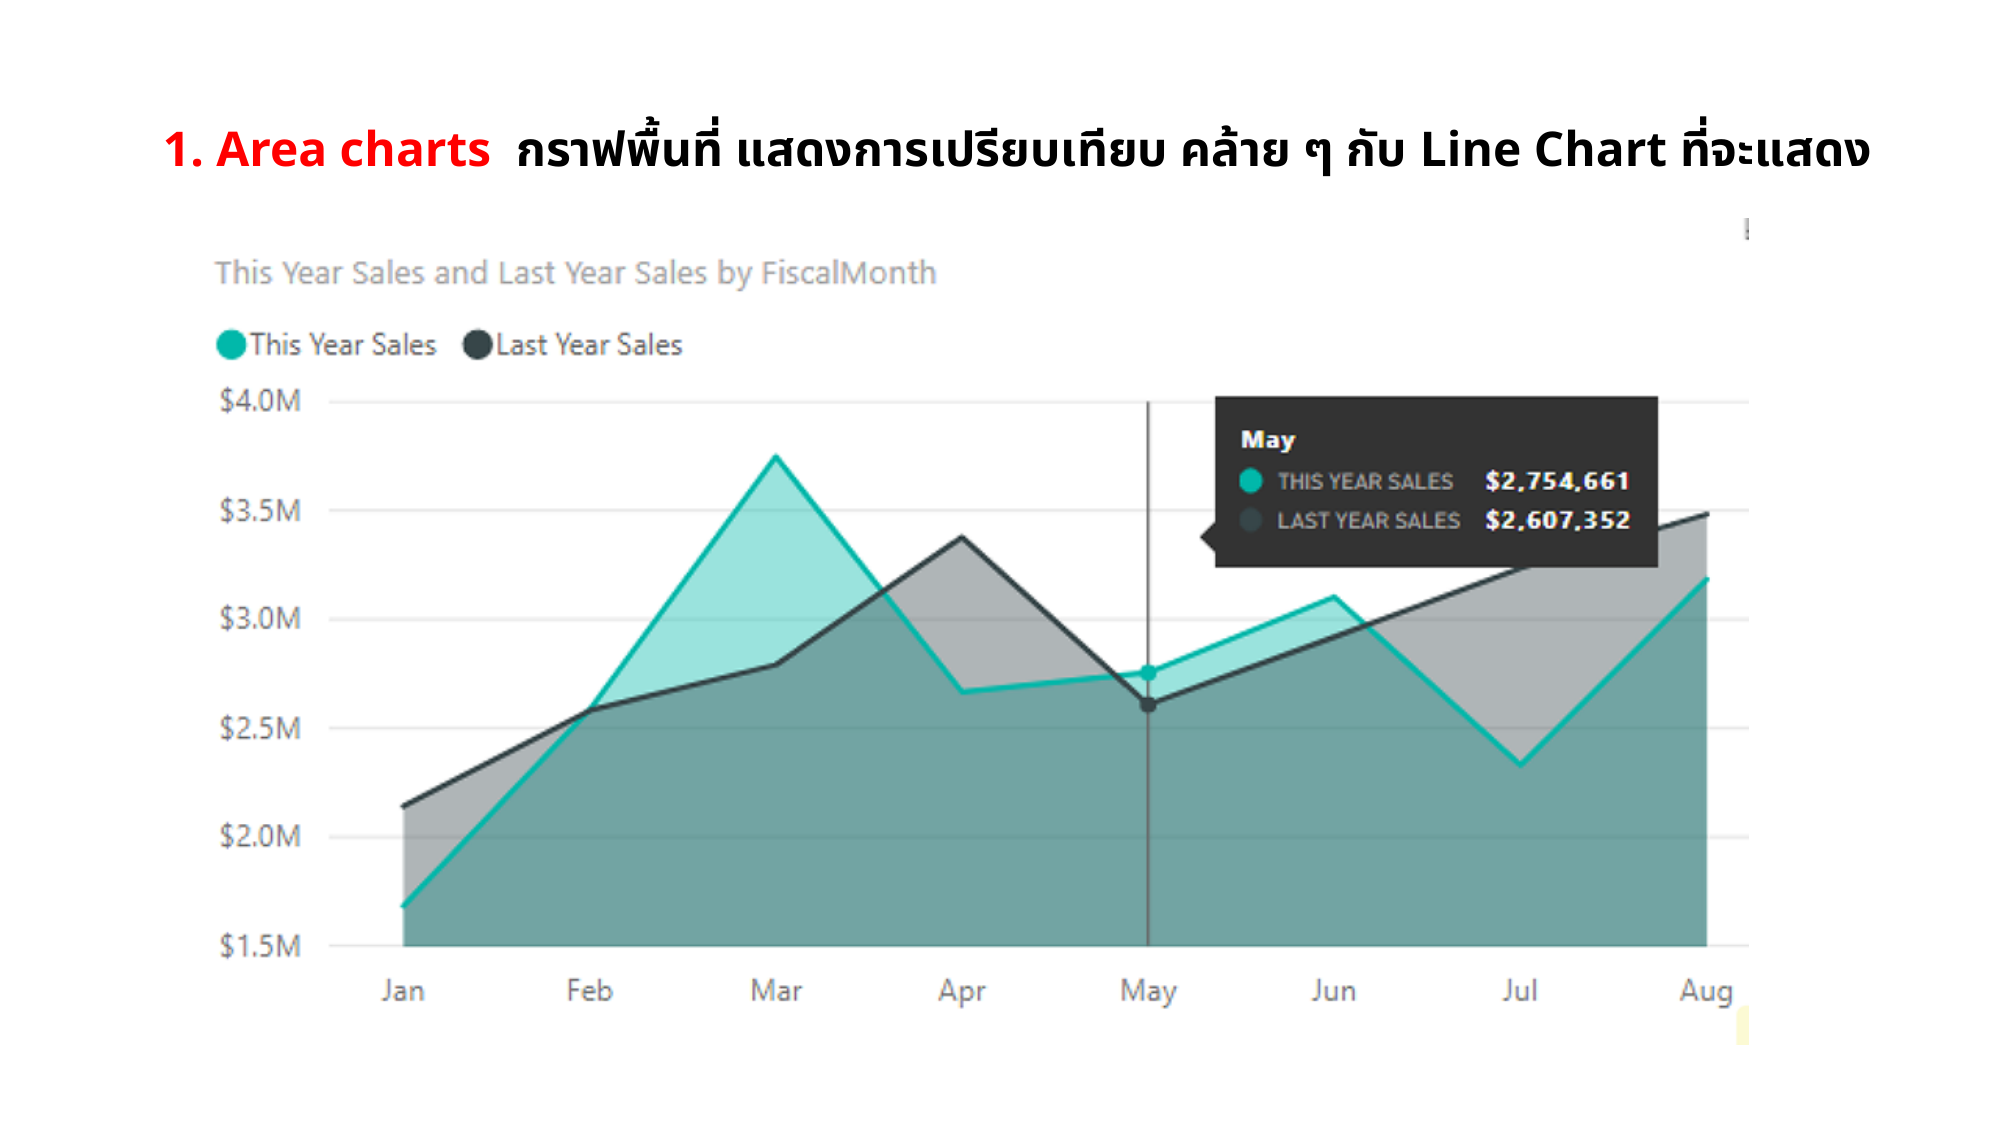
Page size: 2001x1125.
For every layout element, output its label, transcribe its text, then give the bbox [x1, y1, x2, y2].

list 1. Area charts กราฟพื้นที่ แสดงการเปรียบเทียบ คล้าย ๆ กับ Line Chart ที่จะแสดง [148, 111, 1933, 219]
picture [185, 217, 1749, 1046]
